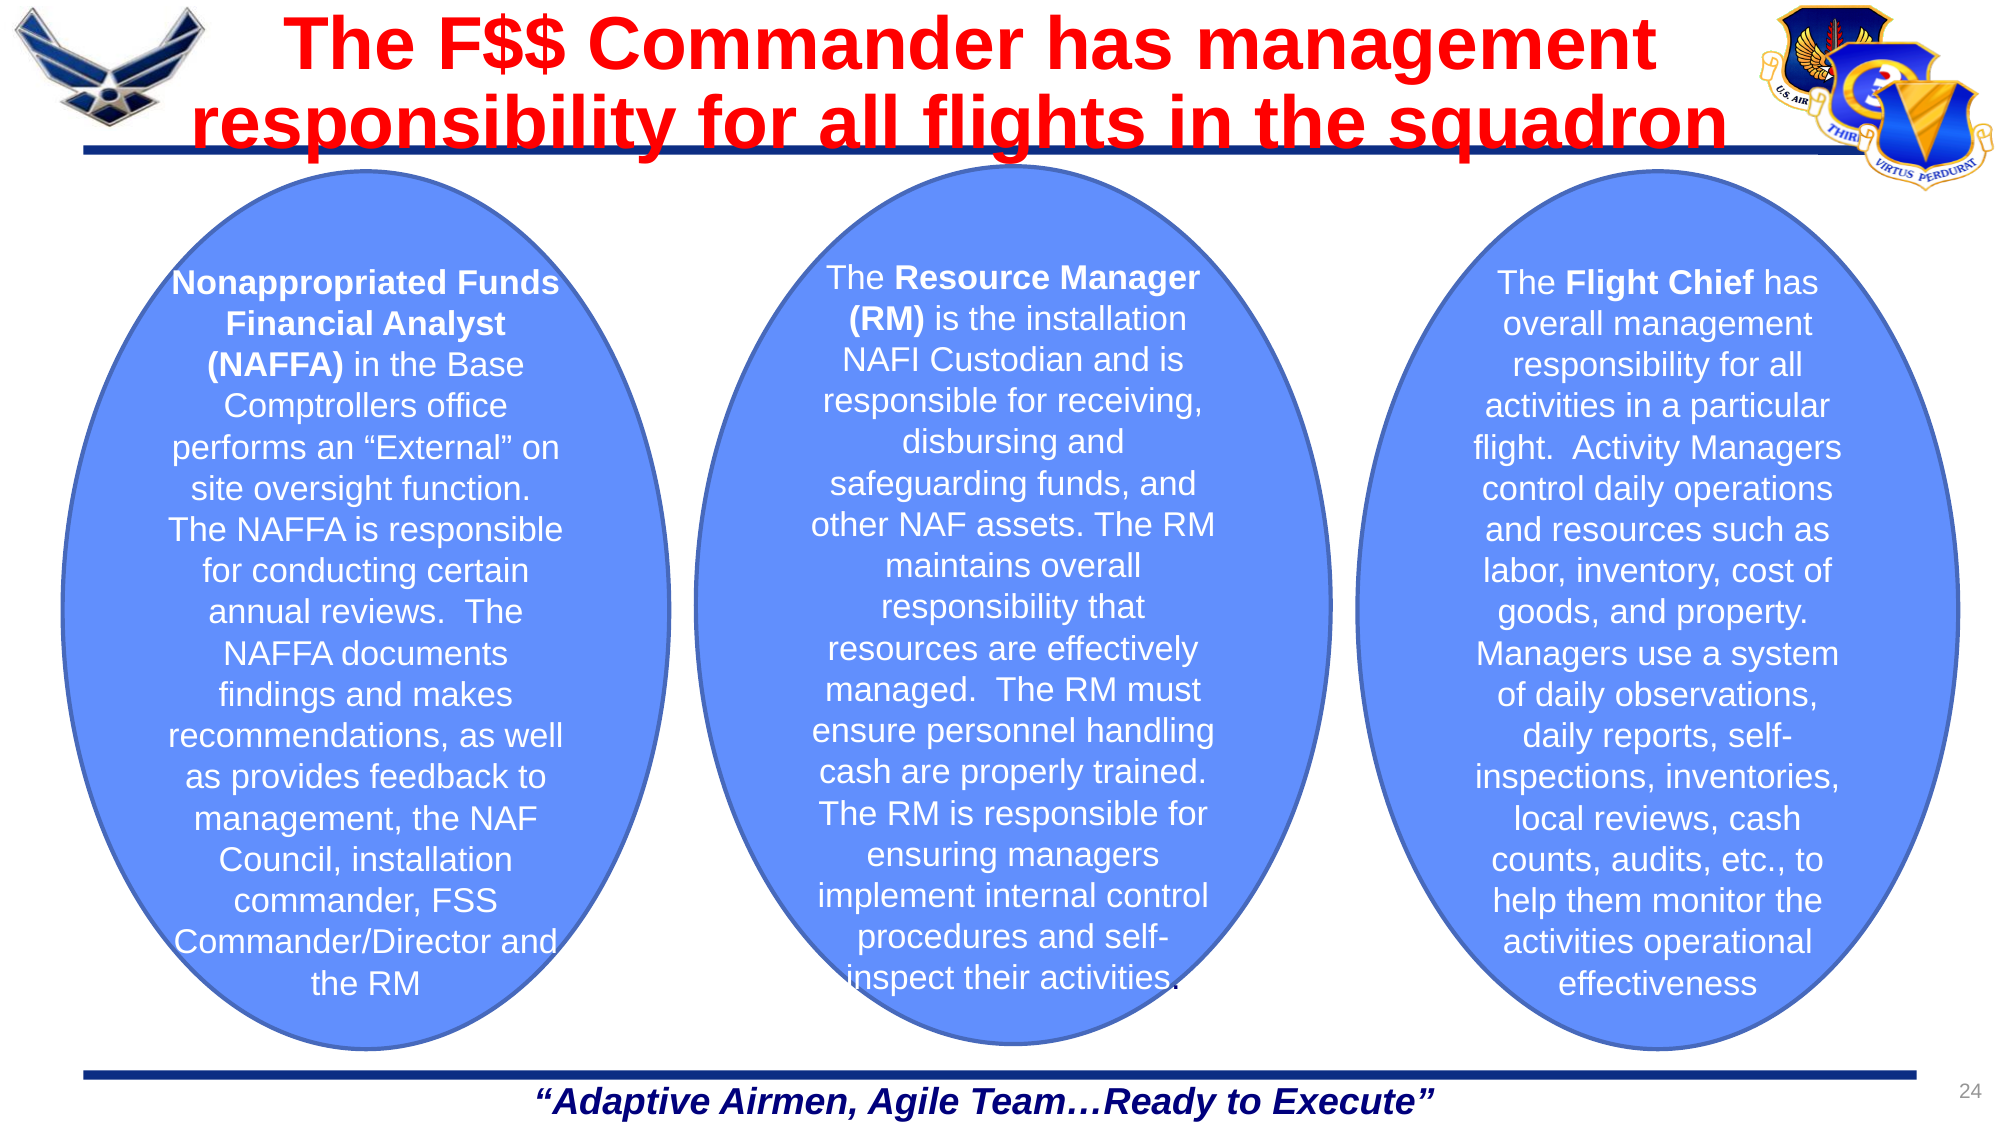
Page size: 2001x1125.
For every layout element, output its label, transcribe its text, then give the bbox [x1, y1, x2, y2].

picture [4, 6, 169, 131]
text_box The Flight Chief has overall management responsibility for all activities in a particular flight. Activity Managers control daily operations and resources such as labor, inventory, cost of goods, and property. Managers use a system of daily observations, daily reports, self-inspections, inventories, local reviews, cash counts, audits, etc., to help them monitor the activities operational effectiveness [1355, 169, 1961, 1052]
text_box The F$$ Commander has management responsibility for all flights in the squadron [169, 0, 1772, 156]
picture [1772, 5, 2000, 192]
slide_number 24 [1746, 1070, 1998, 1121]
text_box [1474, 964, 1925, 1075]
text_box Nonappropriated Funds Financial Analyst (NAFFA) in the Base Comptrollers office performs an “External” on site oversight function. The NAFFA is responsible for conducting certain annual reviews. The NAFFA documents findings and makes recommendations, as well as provides feedback to management, the NAF Council, installation commander, FSS Commander/Director and the RM [60, 169, 672, 1052]
text_box The Resource Manager (RM) is the installation NAFI Custodian and is responsible for receiving, disbursing and safeguarding funds, and other NAF assets. The RM maintains overall responsibility that resources are effectively managed. The RM must ensure personnel handling cash are properly trained. The RM is responsible for ensuring managers implement internal control procedures and self-inspect their activities. [693, 164, 1333, 1047]
